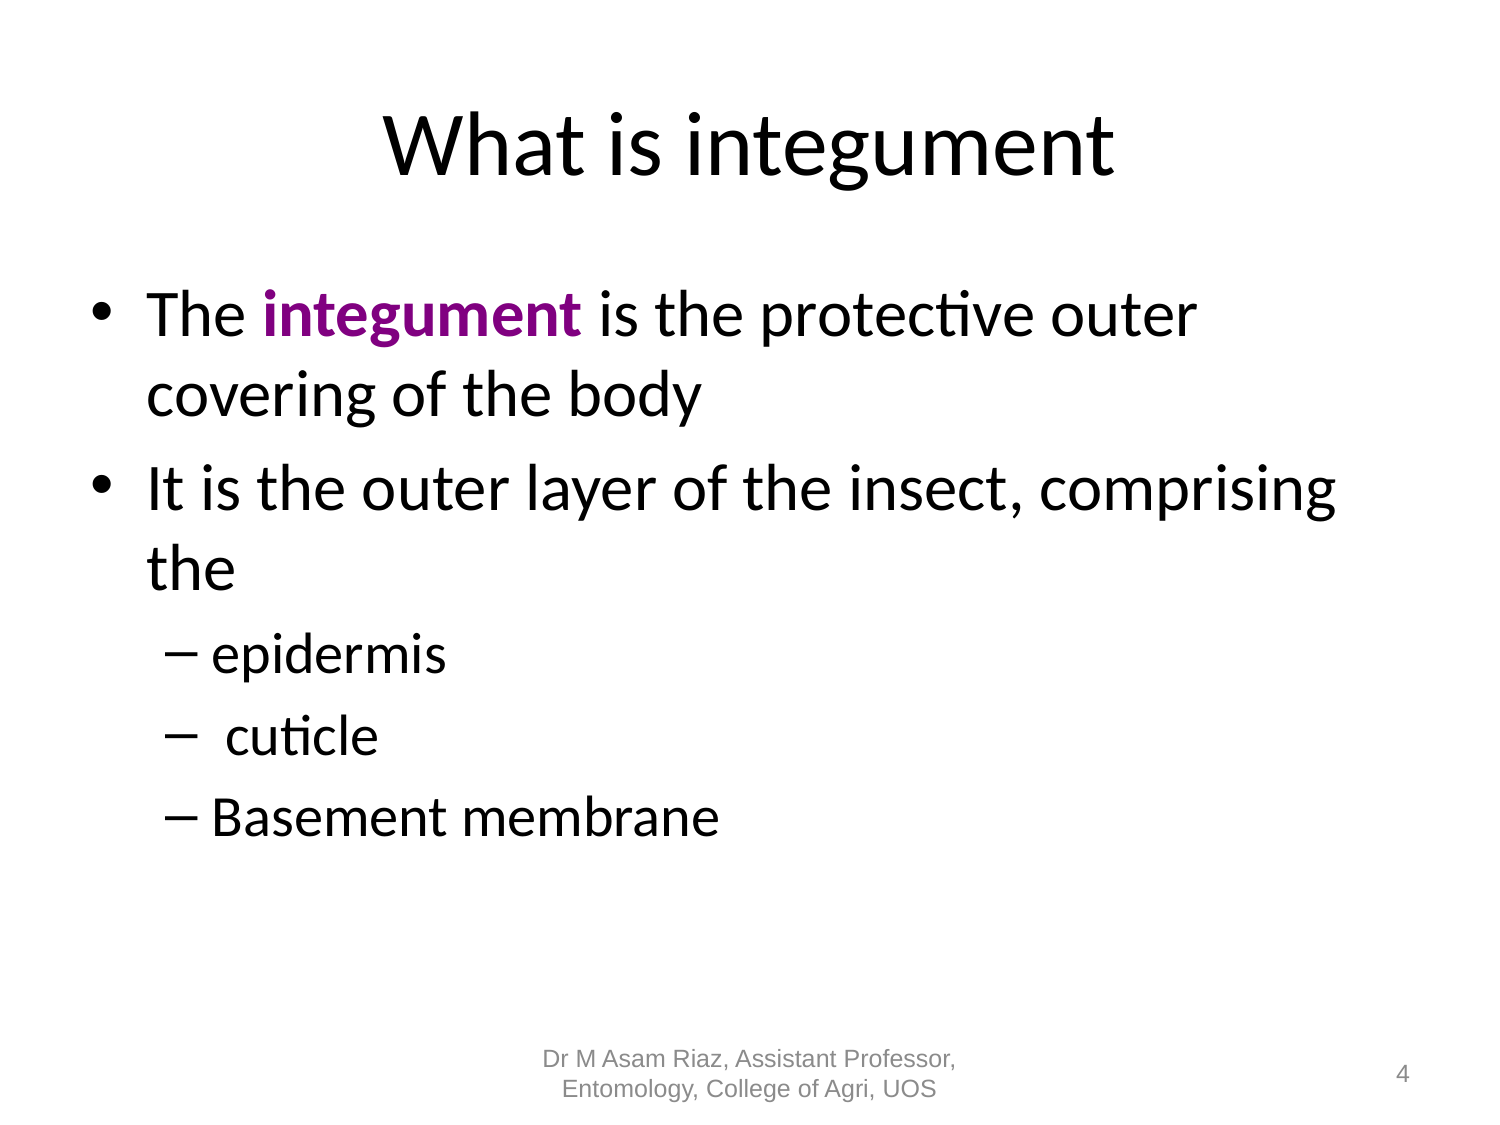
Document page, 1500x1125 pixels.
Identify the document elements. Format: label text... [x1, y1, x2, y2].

title What is integument [74, 44, 1426, 233]
list The integument is the protective outer covering of the body It is the outer layer of the insect, comprising the epidermis cuticle Basement membrane [74, 262, 1426, 1006]
slide_number 4 [1074, 1042, 1425, 1103]
footer Dr M Asam Riaz, Assistant Professor, Entomology, College of Agri, UOS [512, 1042, 988, 1103]
